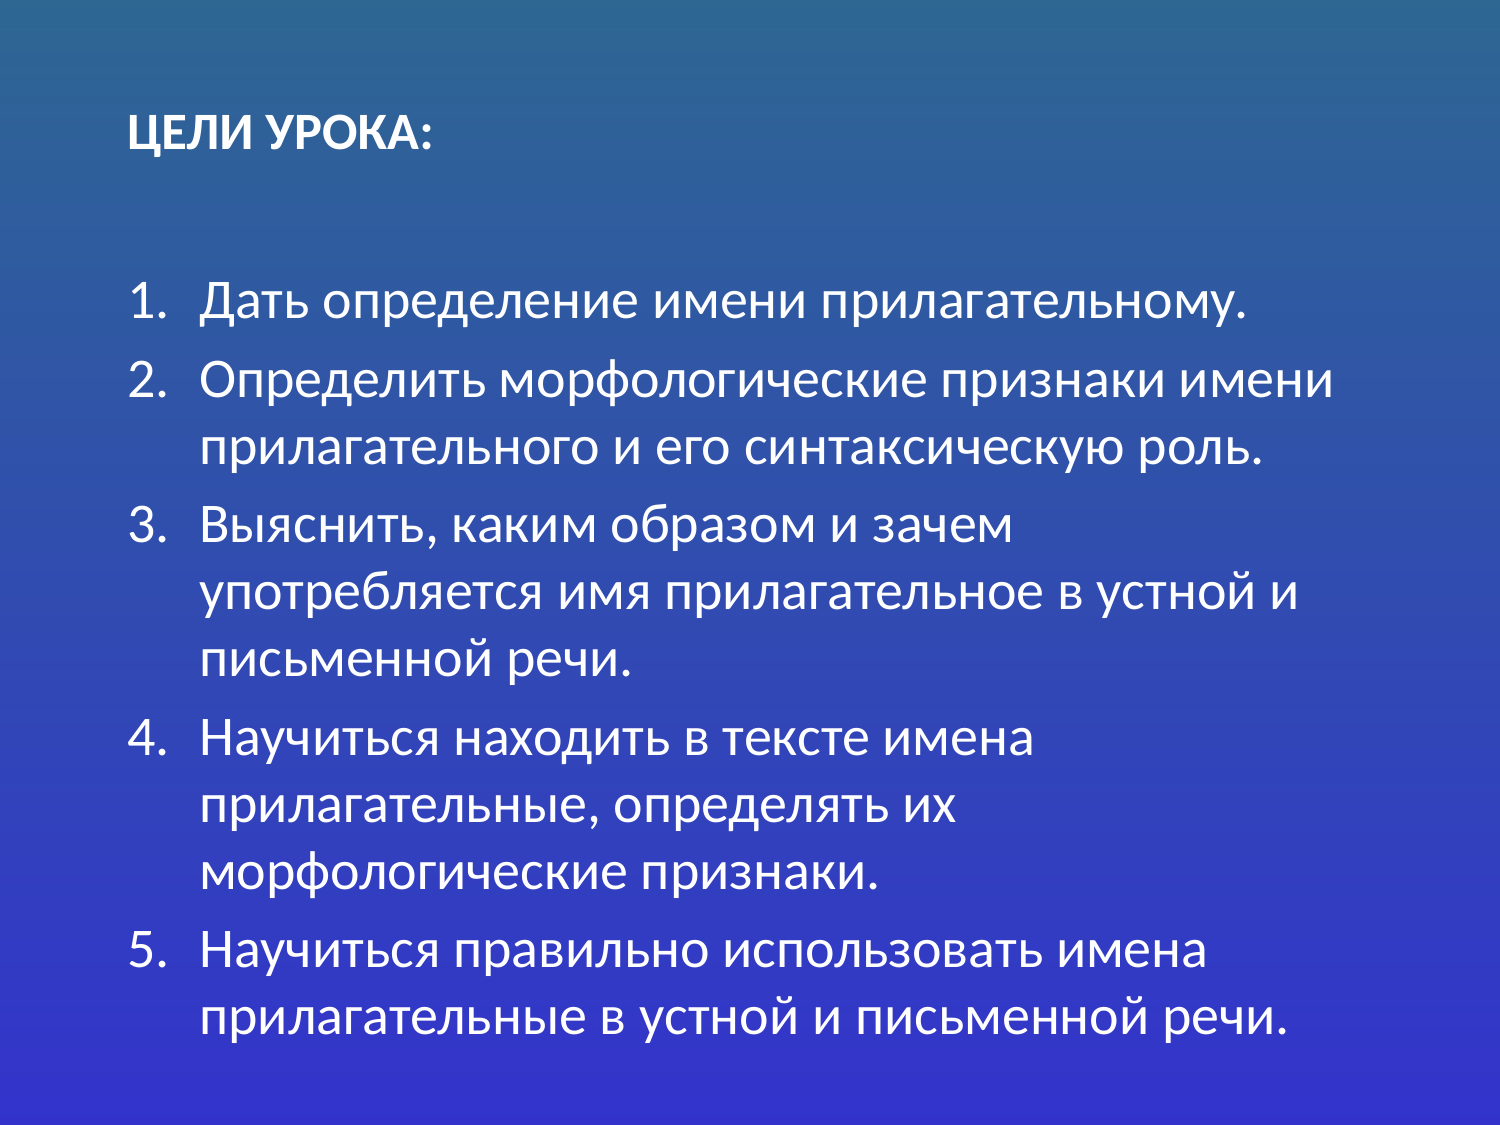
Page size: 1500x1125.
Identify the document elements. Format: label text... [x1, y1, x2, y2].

list Дать определение имени прилагательному. Определить морфологические признаки имени прилагательного и его синтаксическую роль. Выяснить, каким образом и зачем употребляется имя прилагательное в устной и письменной речи. Научиться находить в тексте имена прилагательные, определять их морфологические признаки. Научиться правильно использовать имена прилагательные в устной и письменной речи. [112, 255, 1388, 1094]
title Цели урока: [112, 90, 1388, 232]
